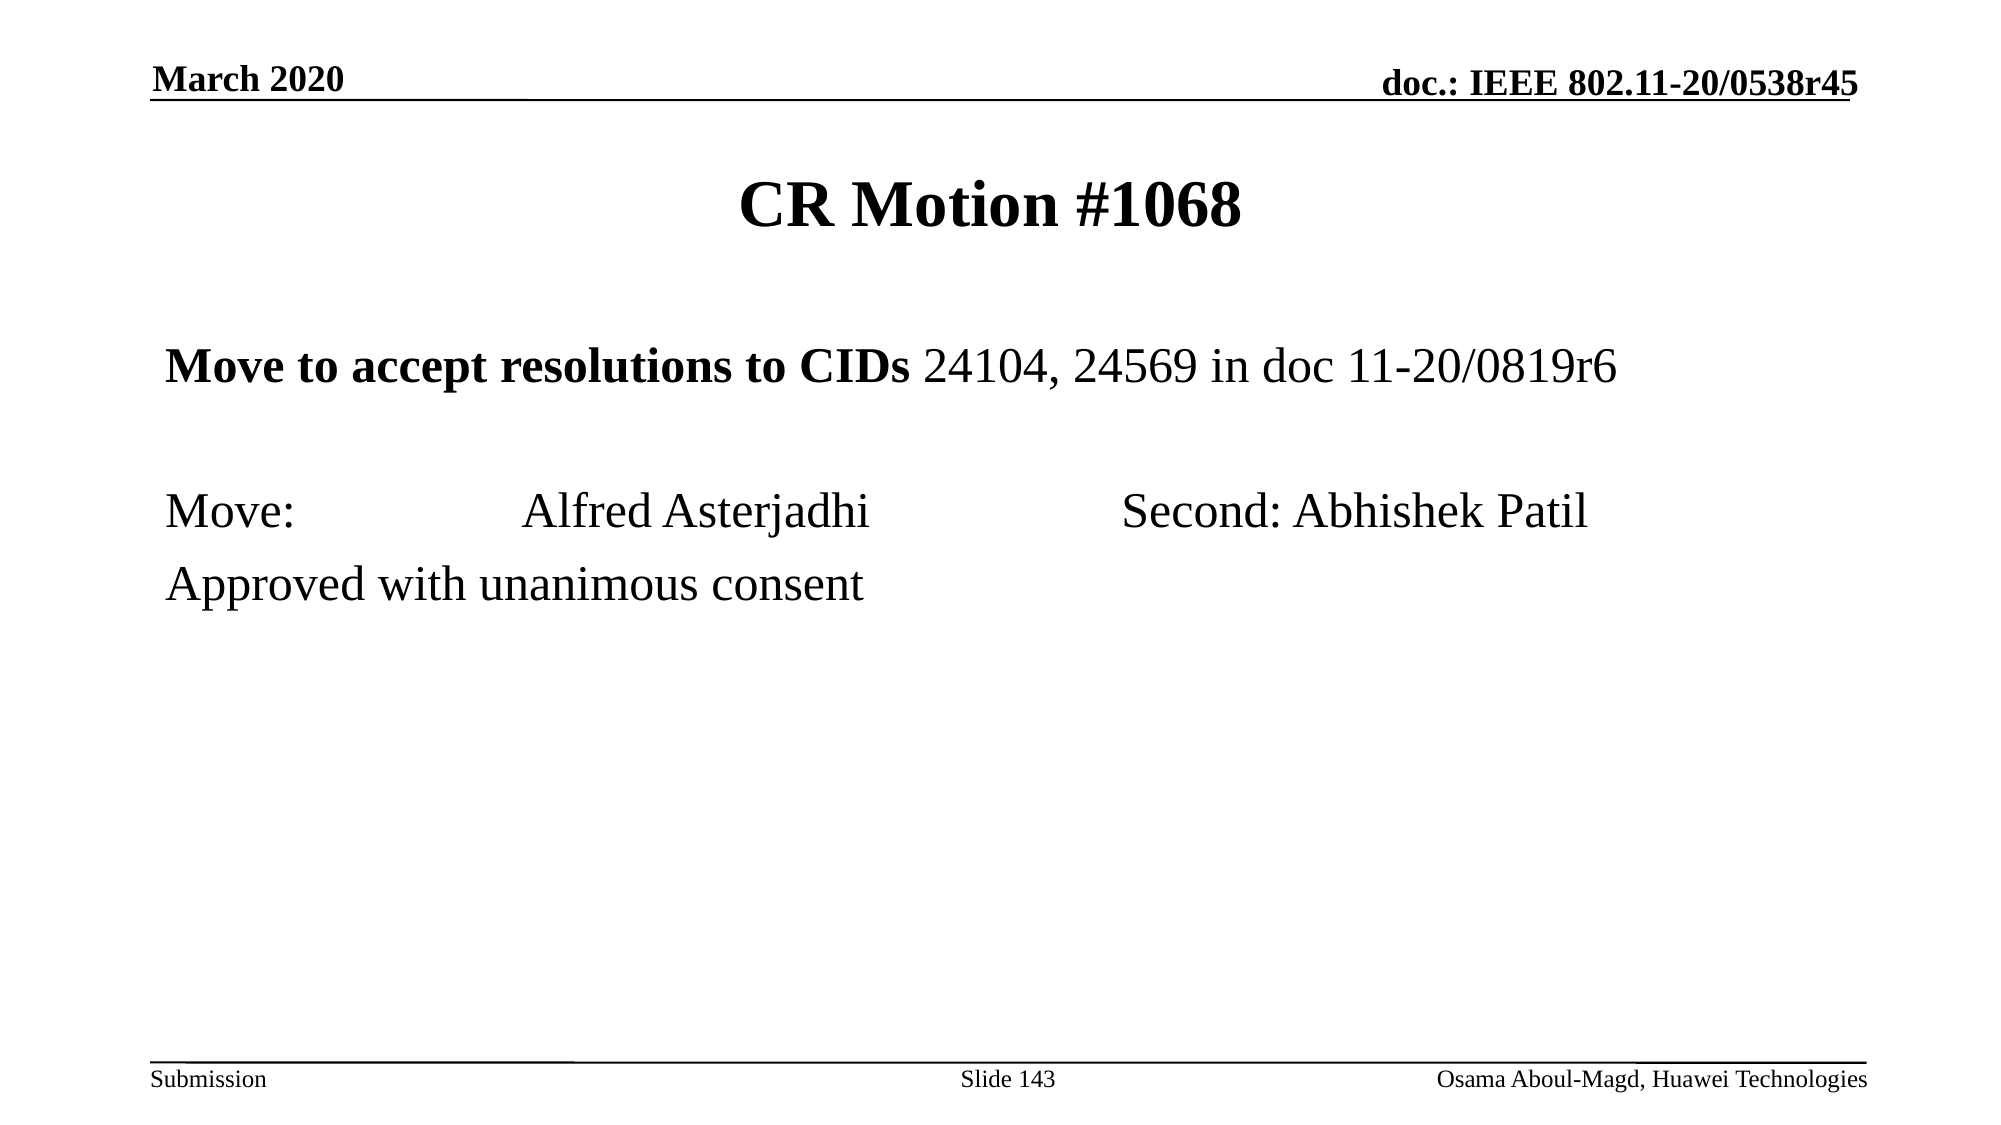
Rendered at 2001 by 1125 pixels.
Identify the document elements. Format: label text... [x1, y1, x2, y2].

slide_number Slide 143 [950, 1061, 1067, 1123]
footer Osama Aboul-Magd, Huawei Technologies [1171, 1061, 1869, 1093]
list Move to accept resolutions to CIDs 24104, 24569 in doc 11-20/0819r6 Move: Alfred Asterjadhi Second: Abhishek Patil Approved with unanimous consent [149, 324, 1850, 1000]
title CR Motion #1068 [149, 112, 1850, 288]
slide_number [152, 54, 563, 100]
